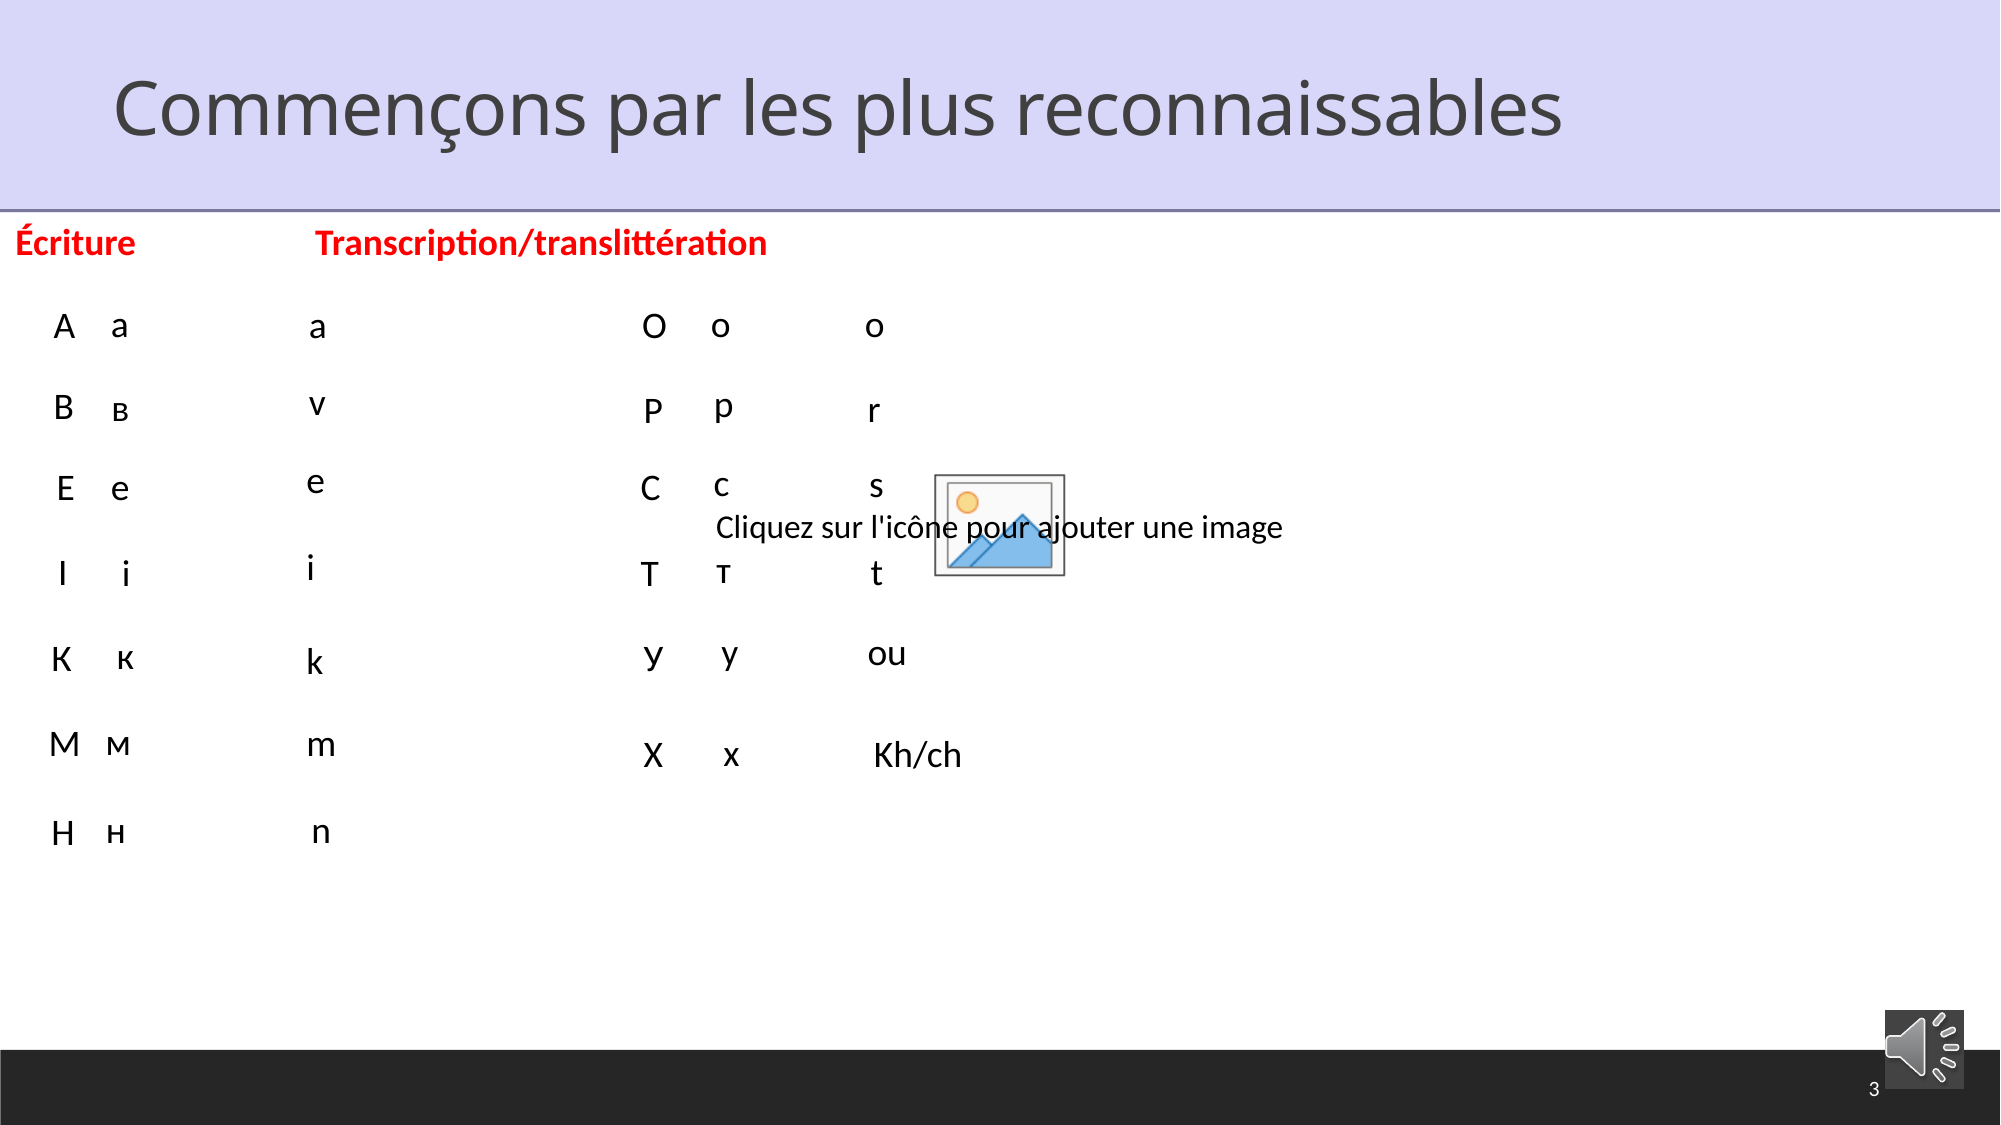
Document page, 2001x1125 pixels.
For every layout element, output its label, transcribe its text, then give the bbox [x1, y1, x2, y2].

slide_number 3 [1793, 1062, 1895, 1118]
picture [0, 0, 2000, 1090]
